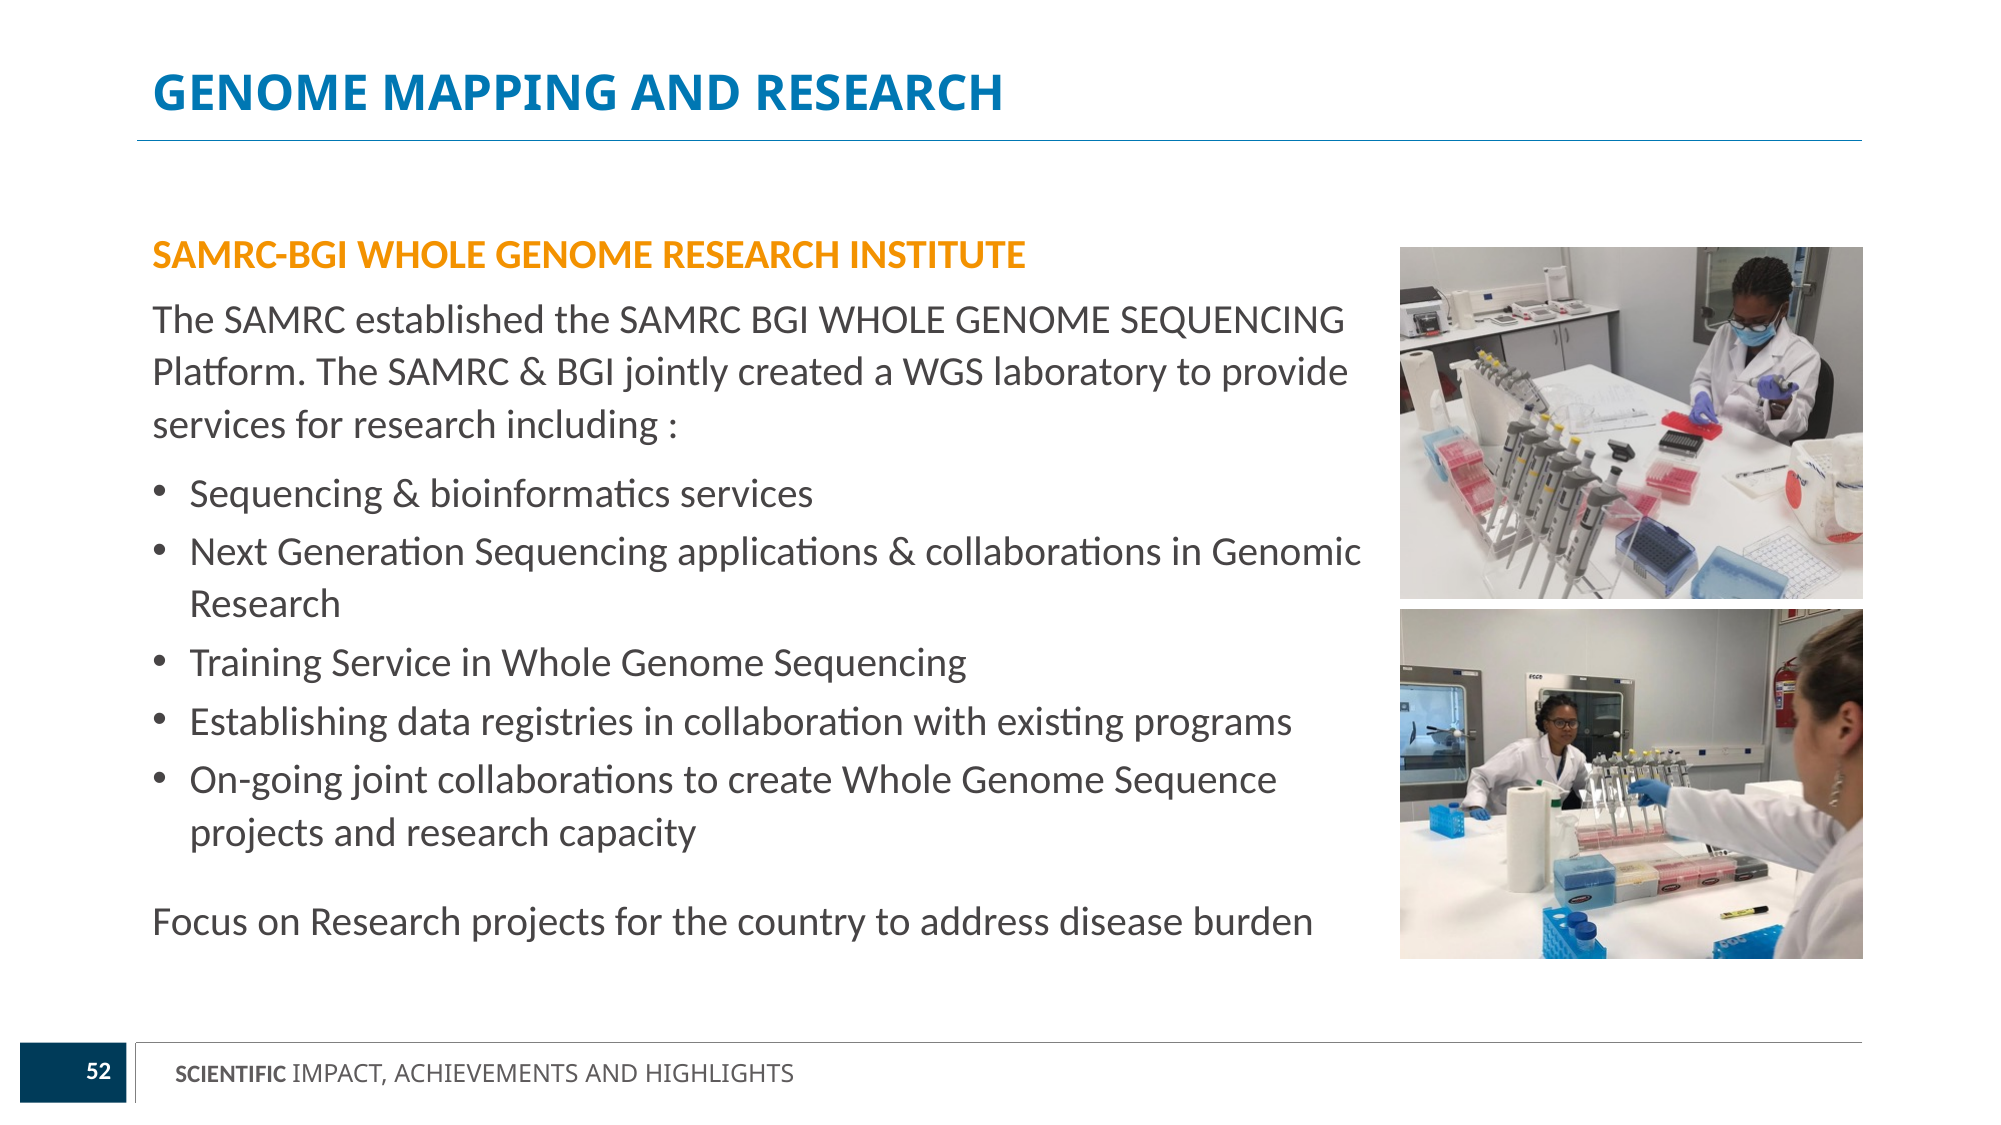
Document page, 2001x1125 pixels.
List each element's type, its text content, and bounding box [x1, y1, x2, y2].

title Genome mapping and research [137, 59, 1863, 129]
slide_number 52 [34, 1049, 127, 1089]
list SAMRC-BGI WHOLE GENOME RESEARCH INSTITUTE The SAMRC established the SAMRC BGI WHOLE GENOME SEQUENCING Platform. The SAMRC & BGI jointly created a WGS laboratory to provide services for research including : Sequencing & bioinformatics services Next Generation Sequencing applications & collaborations in Genomic Research Training Service in Whole Genome Sequencing Establishing data registries in collaboration with existing programs On-going joint collaborations to create Whole Genome Sequence projects and research capacity Focus on Research projects for the country to address disease burden [137, 216, 1385, 959]
picture [1400, 609, 1863, 959]
picture [1400, 247, 1863, 599]
